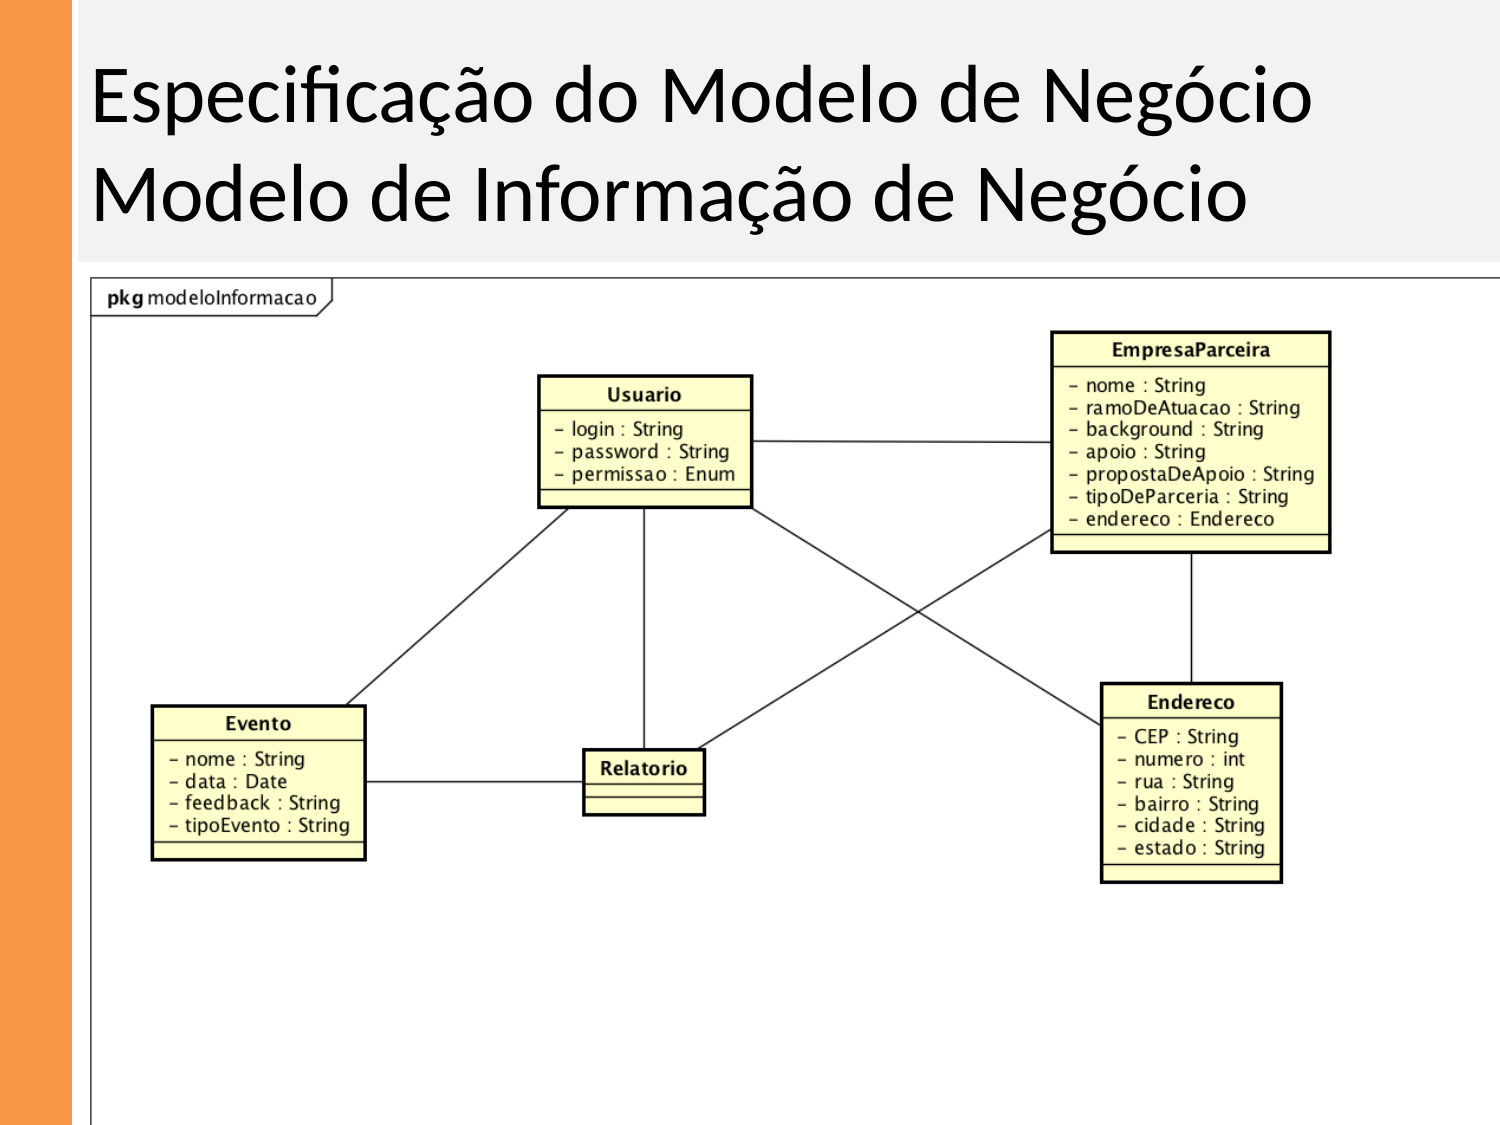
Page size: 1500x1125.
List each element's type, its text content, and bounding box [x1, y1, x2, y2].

title Especificação do Modelo de Negócio Modelo de Informação de Negócio [75, 45, 1425, 233]
picture [74, 262, 1500, 1125]
